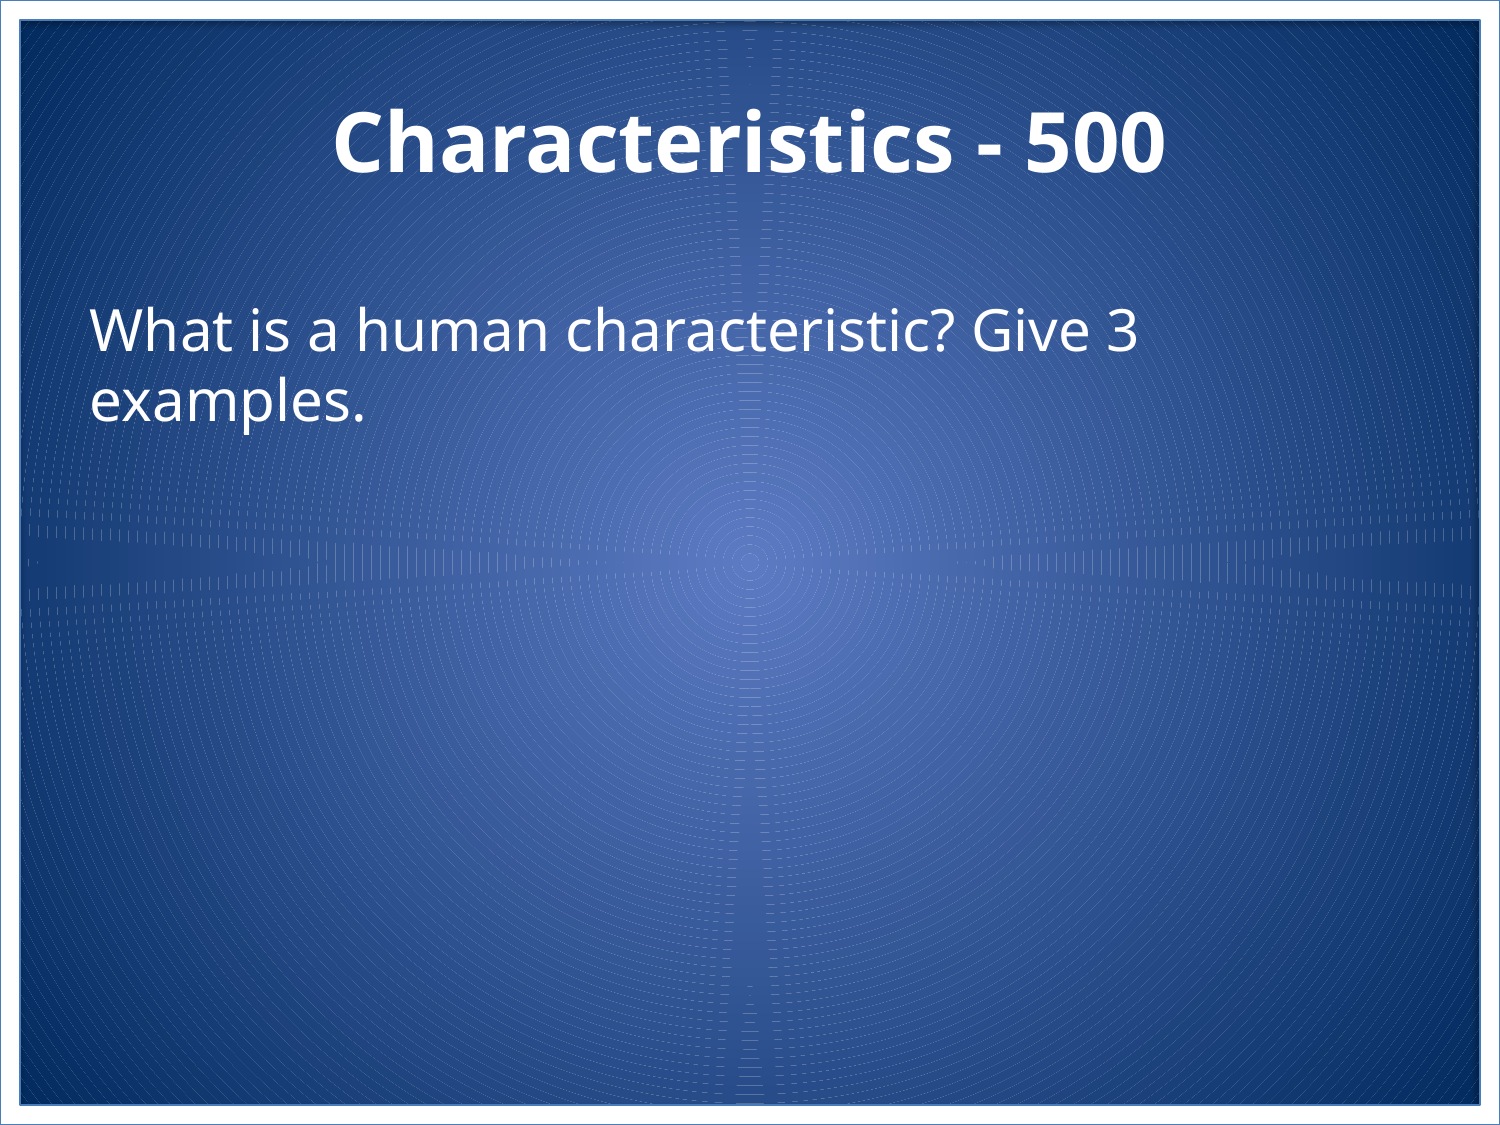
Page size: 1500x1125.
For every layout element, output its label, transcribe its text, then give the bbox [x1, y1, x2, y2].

text_box [0, 0, 1500, 1125]
title Characteristics - 500 [75, 45, 1425, 233]
text_box What is a human characteristic? Give 3 examples. [74, 285, 1425, 441]
